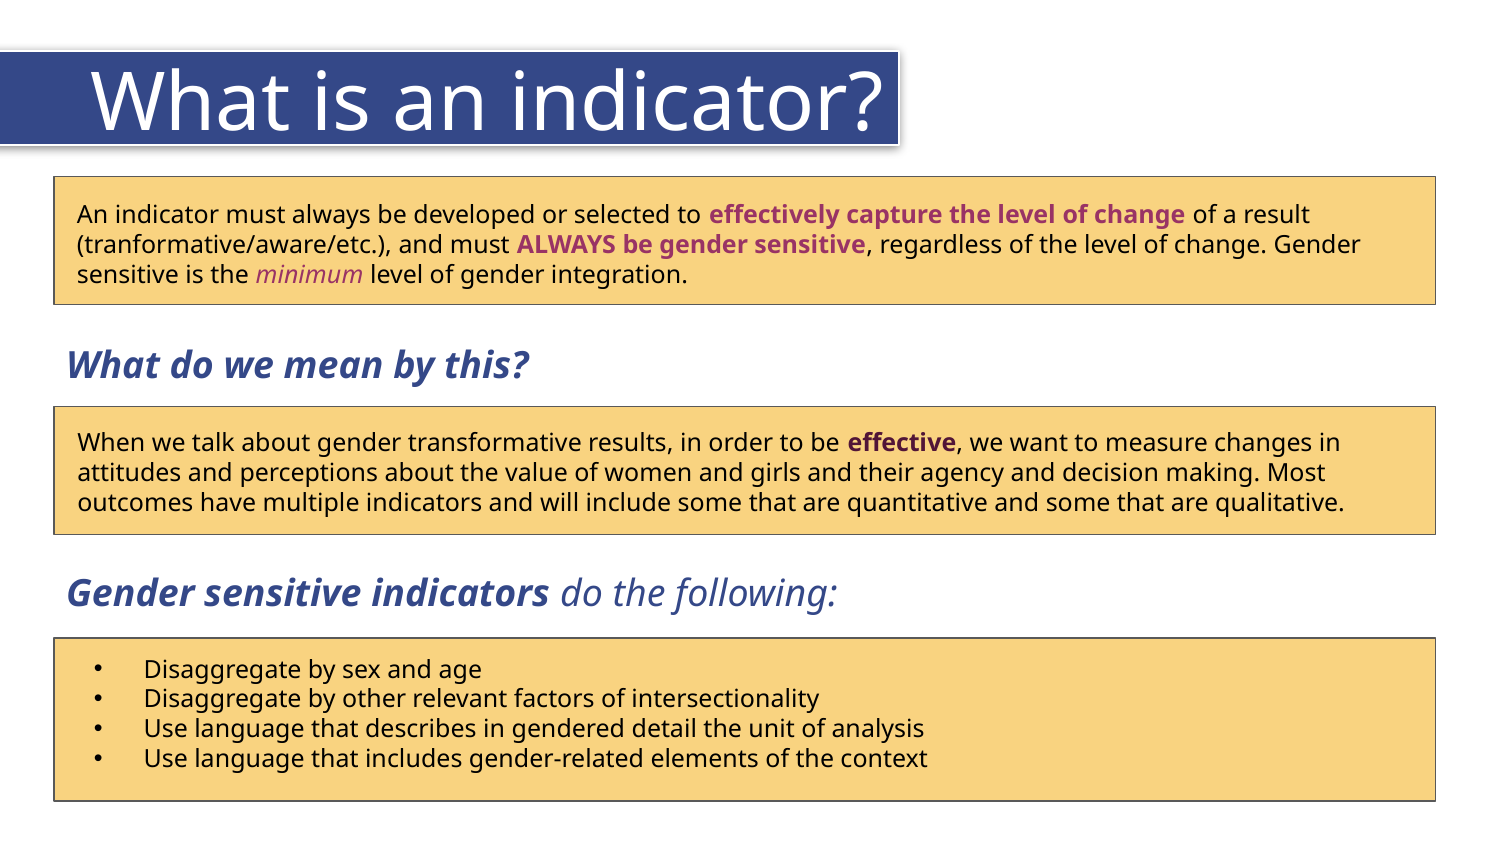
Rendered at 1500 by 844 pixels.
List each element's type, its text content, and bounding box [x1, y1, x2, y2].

text_box An indicator must always be developed or selected to effectively capture the level of change of a result (tranformative/aware/etc.), and must ALWAYS be gender sensitive, regardless of the level of change. Gender sensitive is the minimum level of gender integration. [61, 183, 1428, 307]
text_box Disaggregate by sex and age Disaggregate by other relevant factors of intersectionality Use language that describes in gendered detail the unit of analysis Use language that includes gender-related elements of the context [53, 638, 1436, 801]
text_box [53, 176, 1436, 305]
text_box What do we mean by this? [51, 326, 1130, 403]
text_box Gender sensitive indicators do the following: [51, 554, 1010, 660]
text_box [53, 406, 1436, 535]
title What is an indicator? [0, 50, 899, 145]
text_box When we talk about gender transformative results, in order to be effective, we want to measure changes in attitudes and perceptions about the value of women and girls and their agency and decision making. Most outcomes have multiple indicators and will include some that are quantitative and some that are qualitative. [62, 411, 1429, 535]
